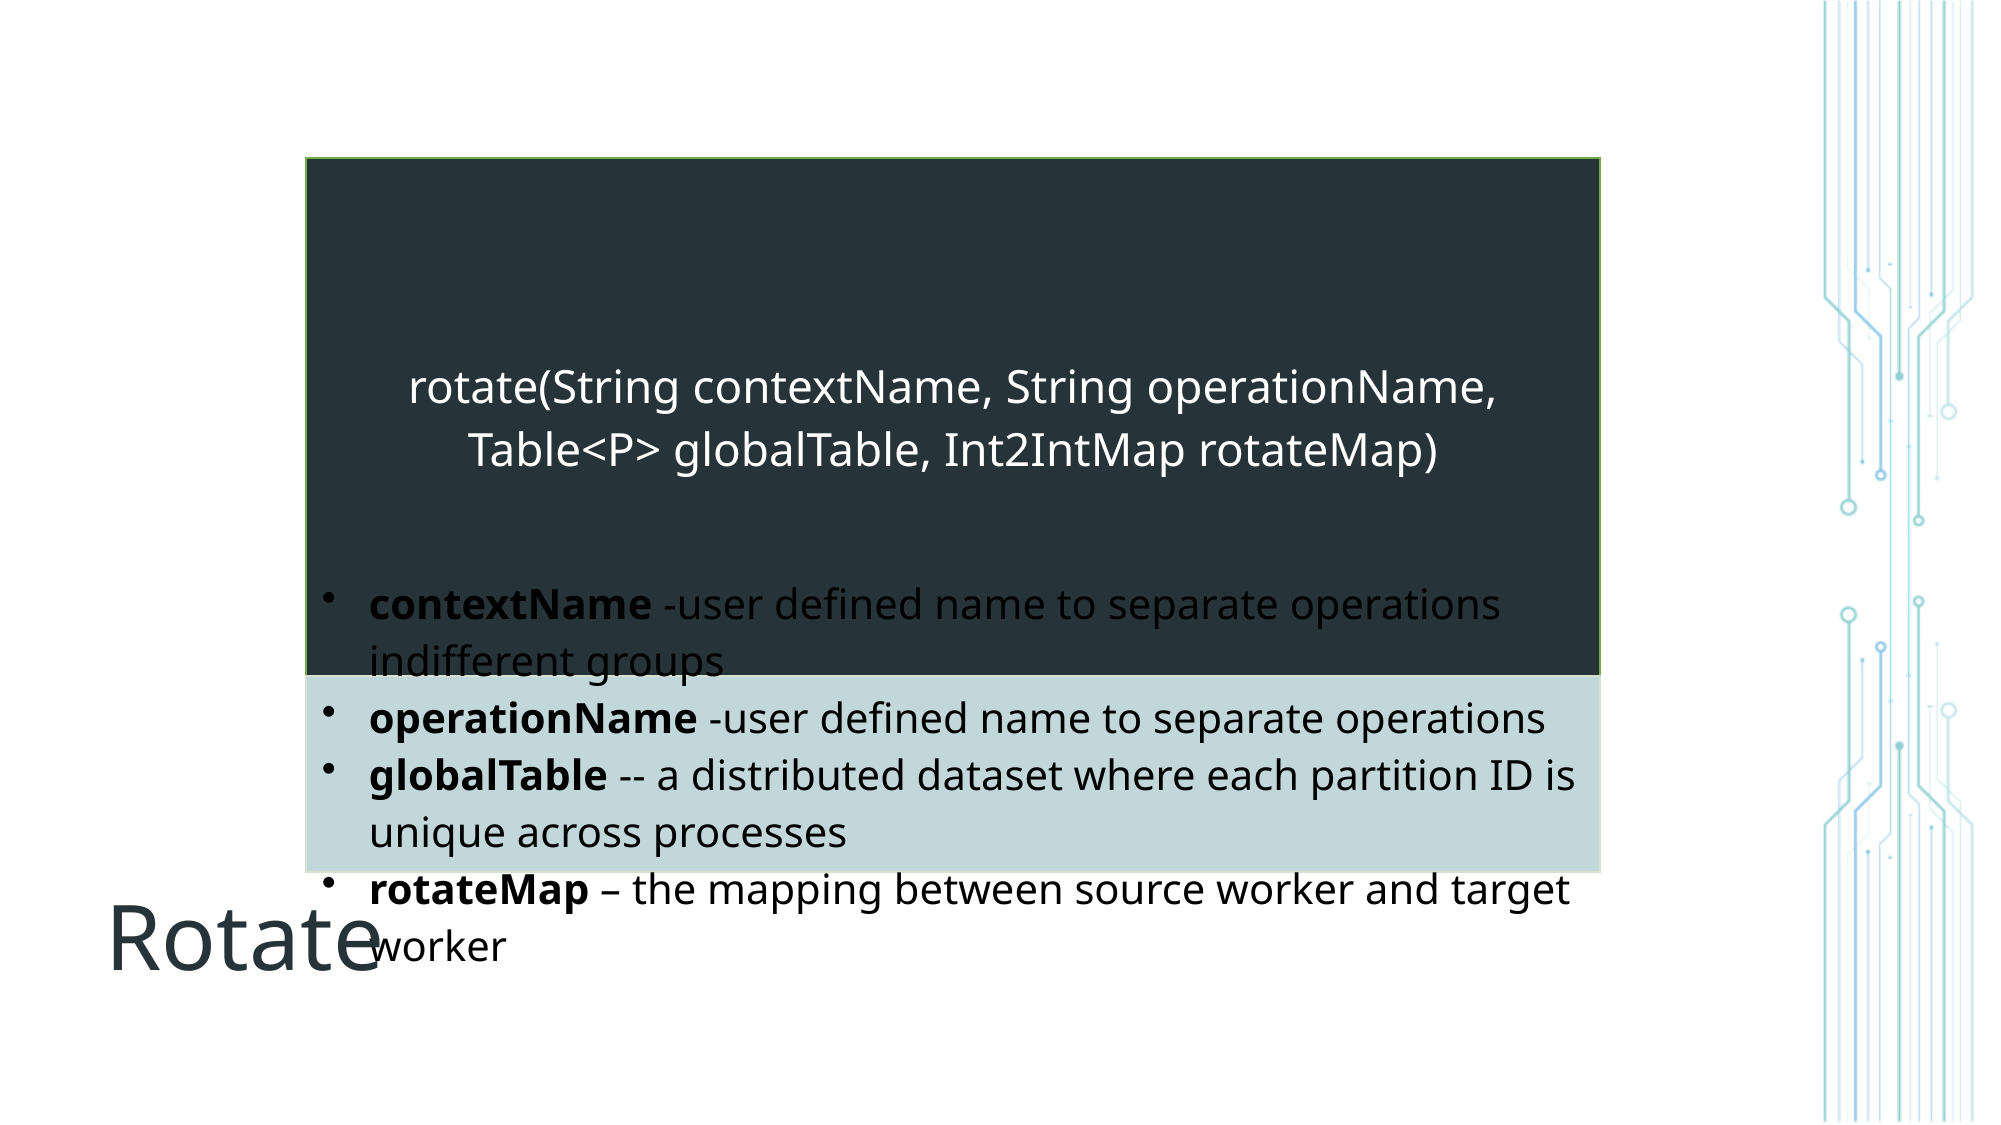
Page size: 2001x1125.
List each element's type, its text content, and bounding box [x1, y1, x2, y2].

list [306, 158, 1600, 873]
text_box Rotate [90, 873, 1816, 1092]
